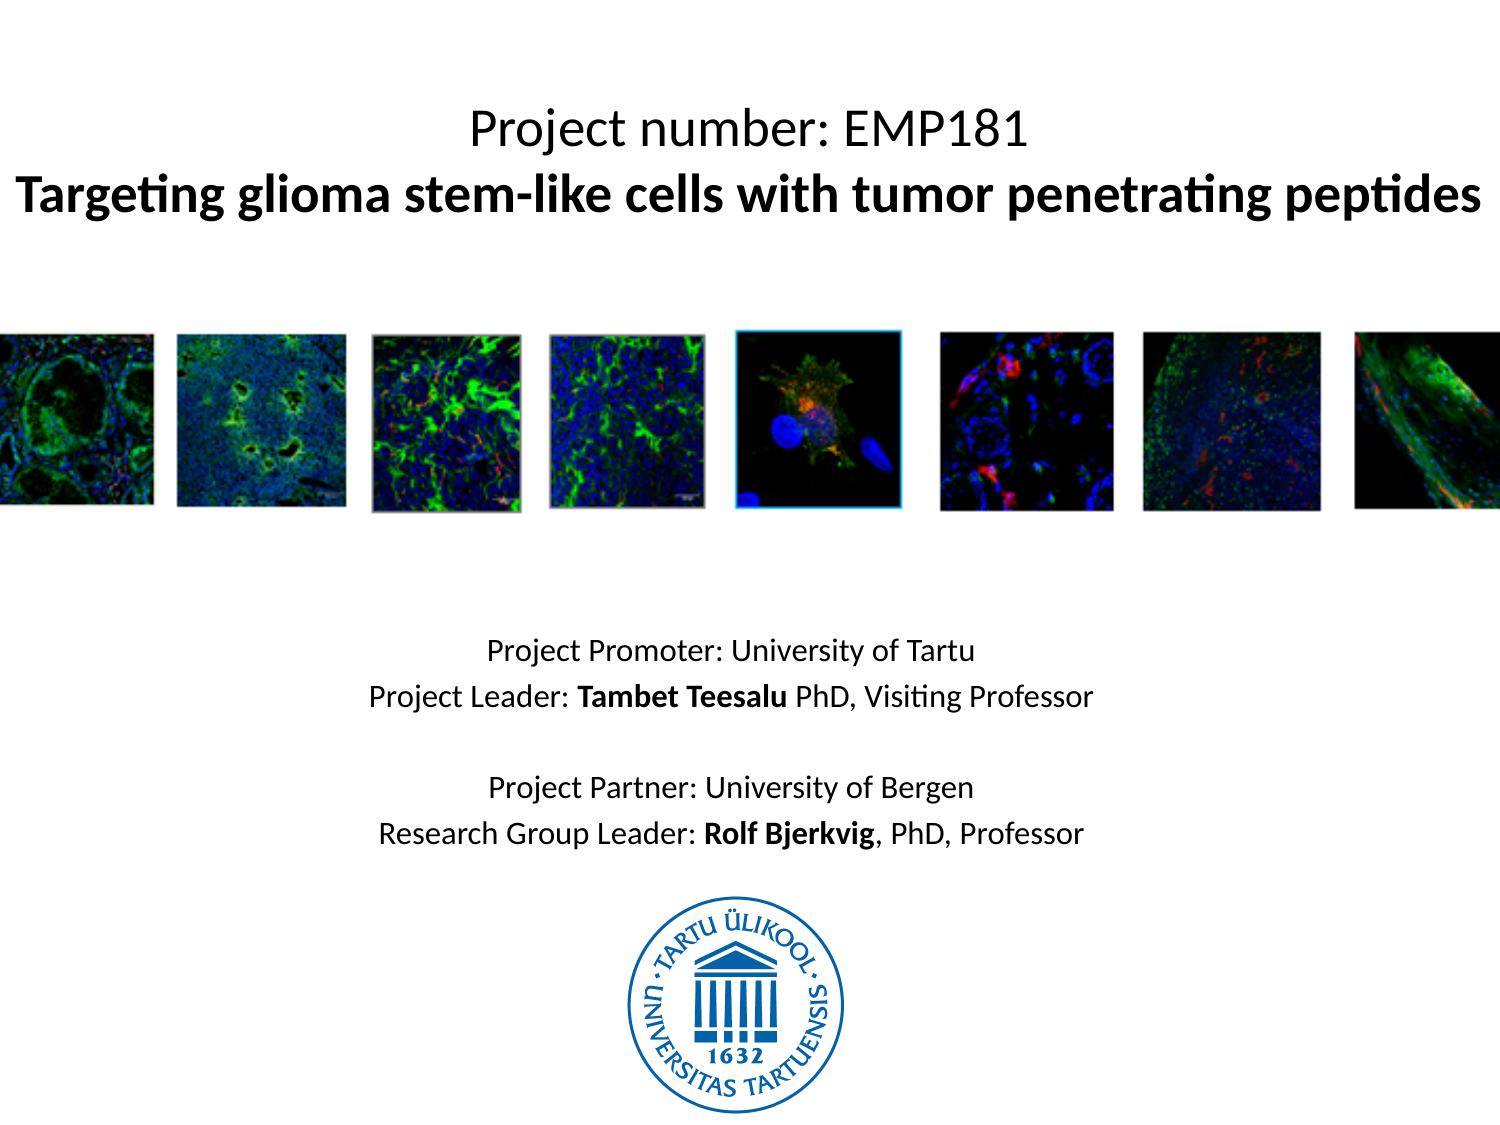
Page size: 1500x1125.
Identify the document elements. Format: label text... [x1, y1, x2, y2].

picture [619, 888, 853, 1121]
subtitle Project Promoter: University of Tartu Project Leader: Tambet Teesalu PhD, Visiting Professor Project Partner: University of Bergen Research Group Leader: Rolf Bjerkvig, PhD, Professor [206, 621, 1257, 909]
picture [0, 322, 1500, 518]
title Project number: EMP181 Targeting glioma stem-like cells with tumor penetrating peptides [0, 54, 1500, 321]
